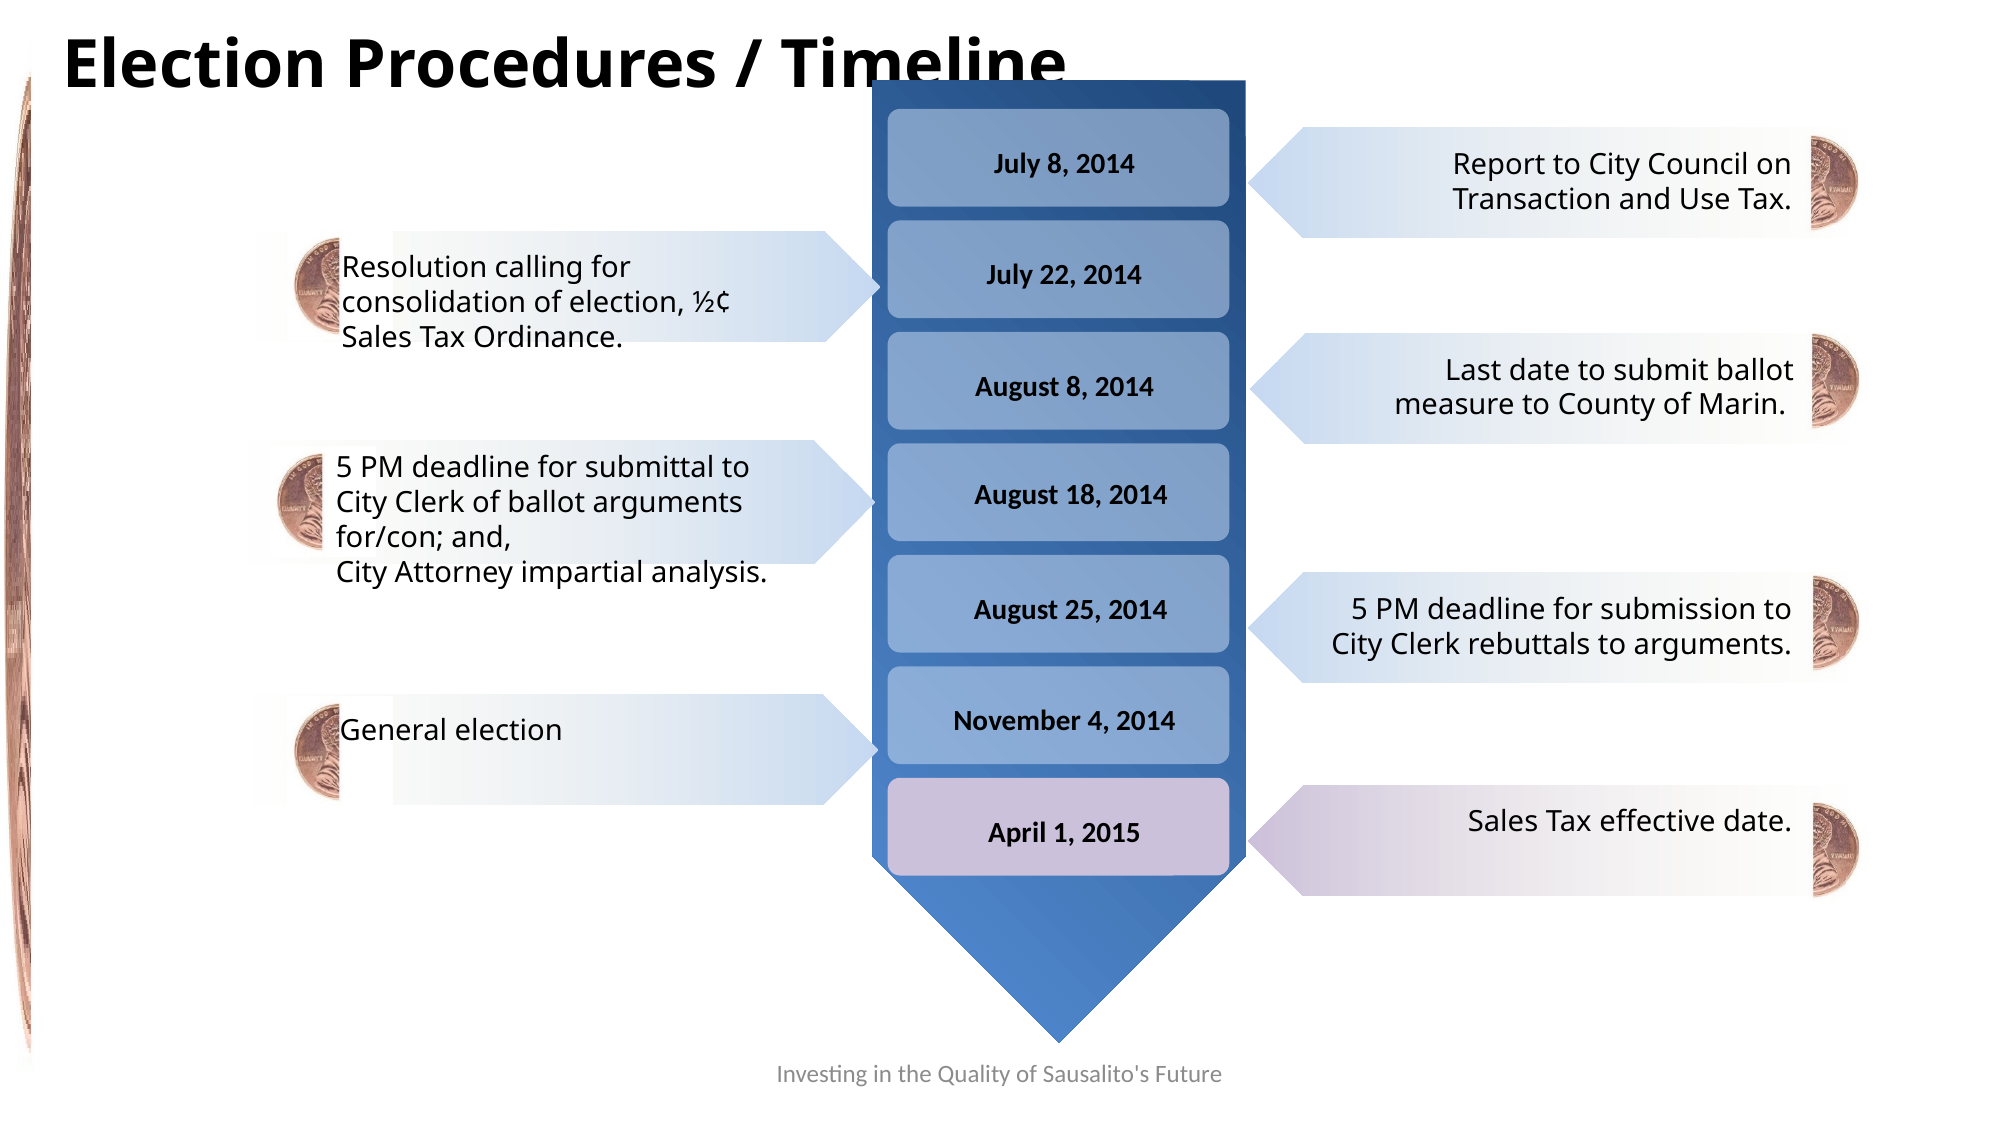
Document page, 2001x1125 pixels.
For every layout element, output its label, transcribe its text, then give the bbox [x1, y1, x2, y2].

picture [0, 1, 63, 1125]
title Election Procedures / Timeline [47, 6, 1307, 125]
footer Investing in the Quality of Sausalito's Future [662, 1043, 1338, 1103]
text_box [247, 80, 1868, 1043]
